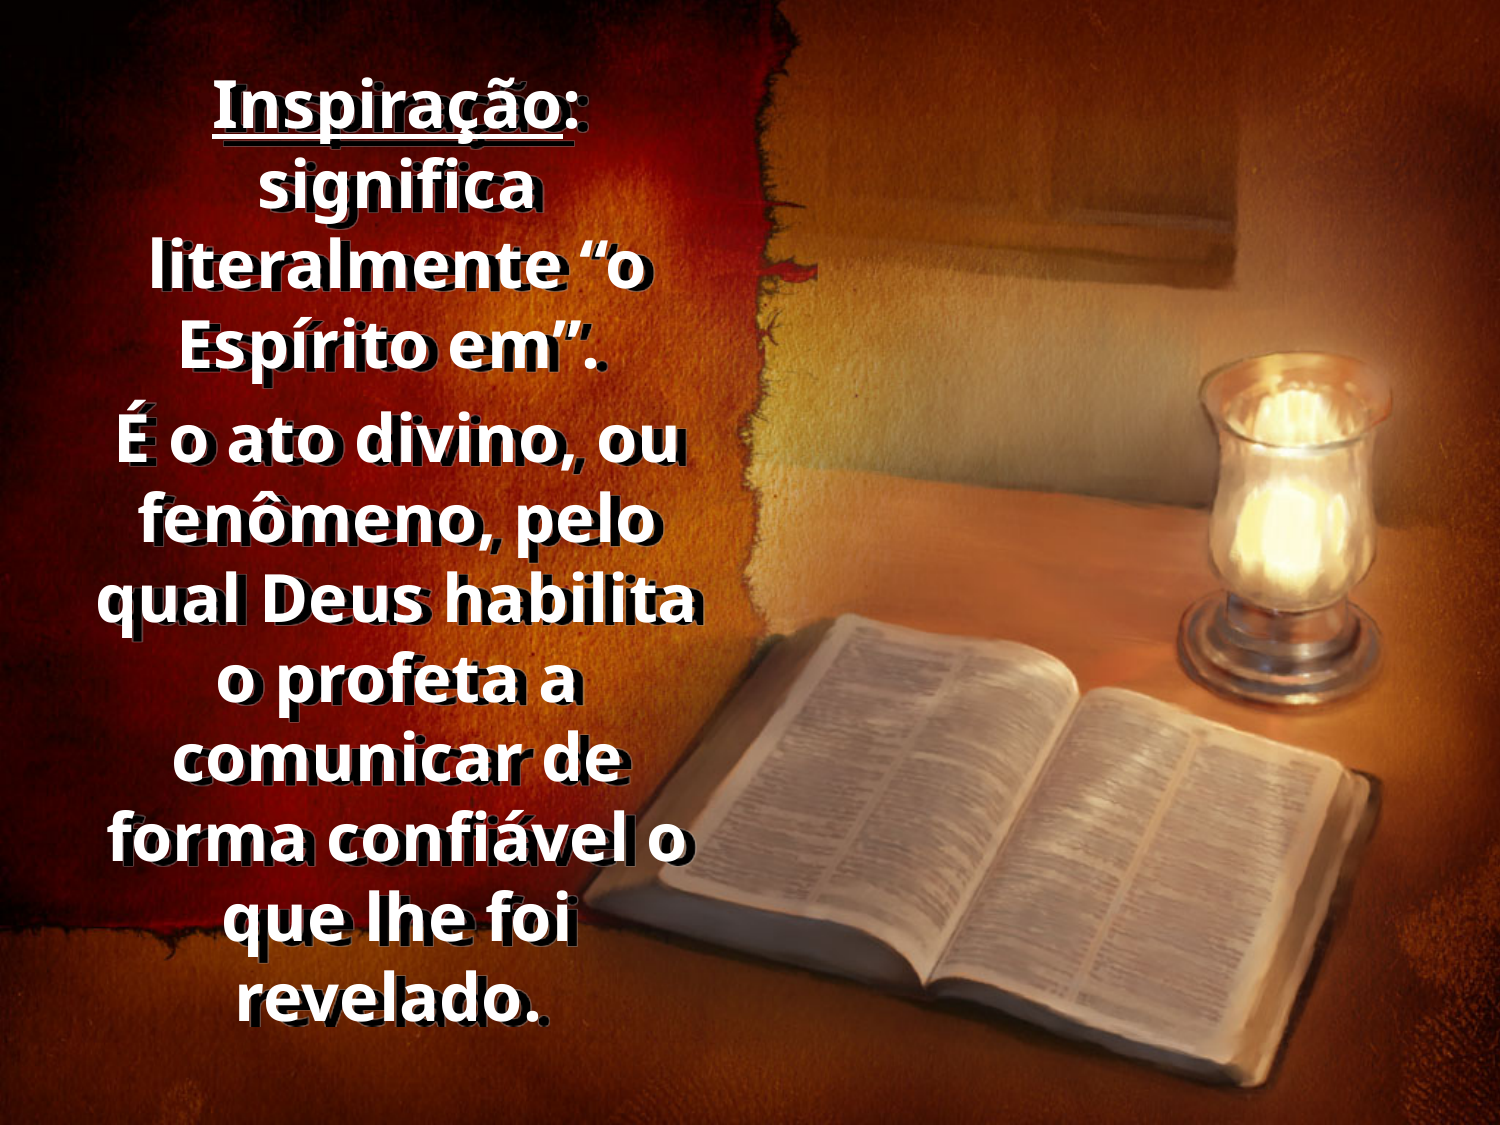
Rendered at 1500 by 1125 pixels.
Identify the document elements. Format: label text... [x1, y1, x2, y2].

subtitle Inspiração: significa literalmente “o Espírito em”. É o ato divino, ou fenômeno, pelo qual Deus habilita o profeta a comunicar de forma confiável o que lhe foi revelado. [0, 54, 741, 518]
picture [0, 0, 1500, 1125]
